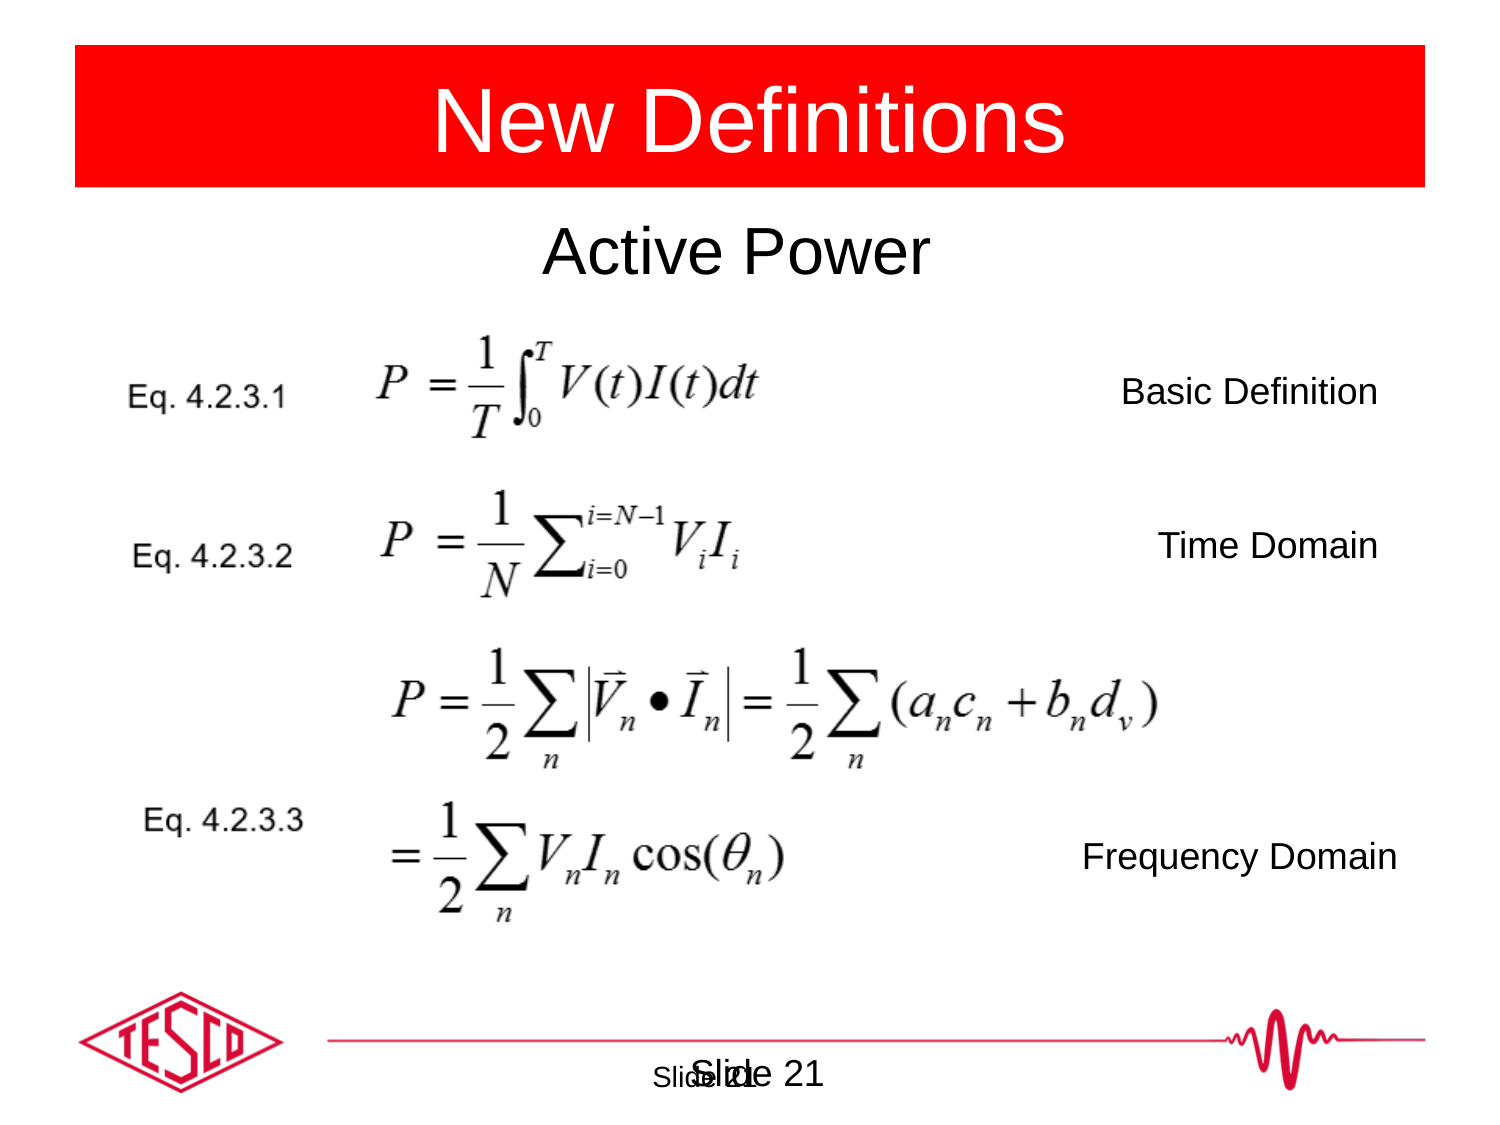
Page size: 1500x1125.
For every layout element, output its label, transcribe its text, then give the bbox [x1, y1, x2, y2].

picture [78, 987, 1434, 1099]
text_box Time Domain [968, 513, 1394, 574]
picture [118, 634, 1182, 942]
text_box Basic Definition [968, 359, 1394, 420]
picture [99, 326, 830, 454]
list Active Power [62, 200, 1413, 288]
slide_number Slide 21 [675, 1046, 850, 1113]
picture [99, 468, 797, 615]
text_box Frequency Domain [1187, 824, 1413, 885]
title New Definitions [75, 45, 1425, 188]
